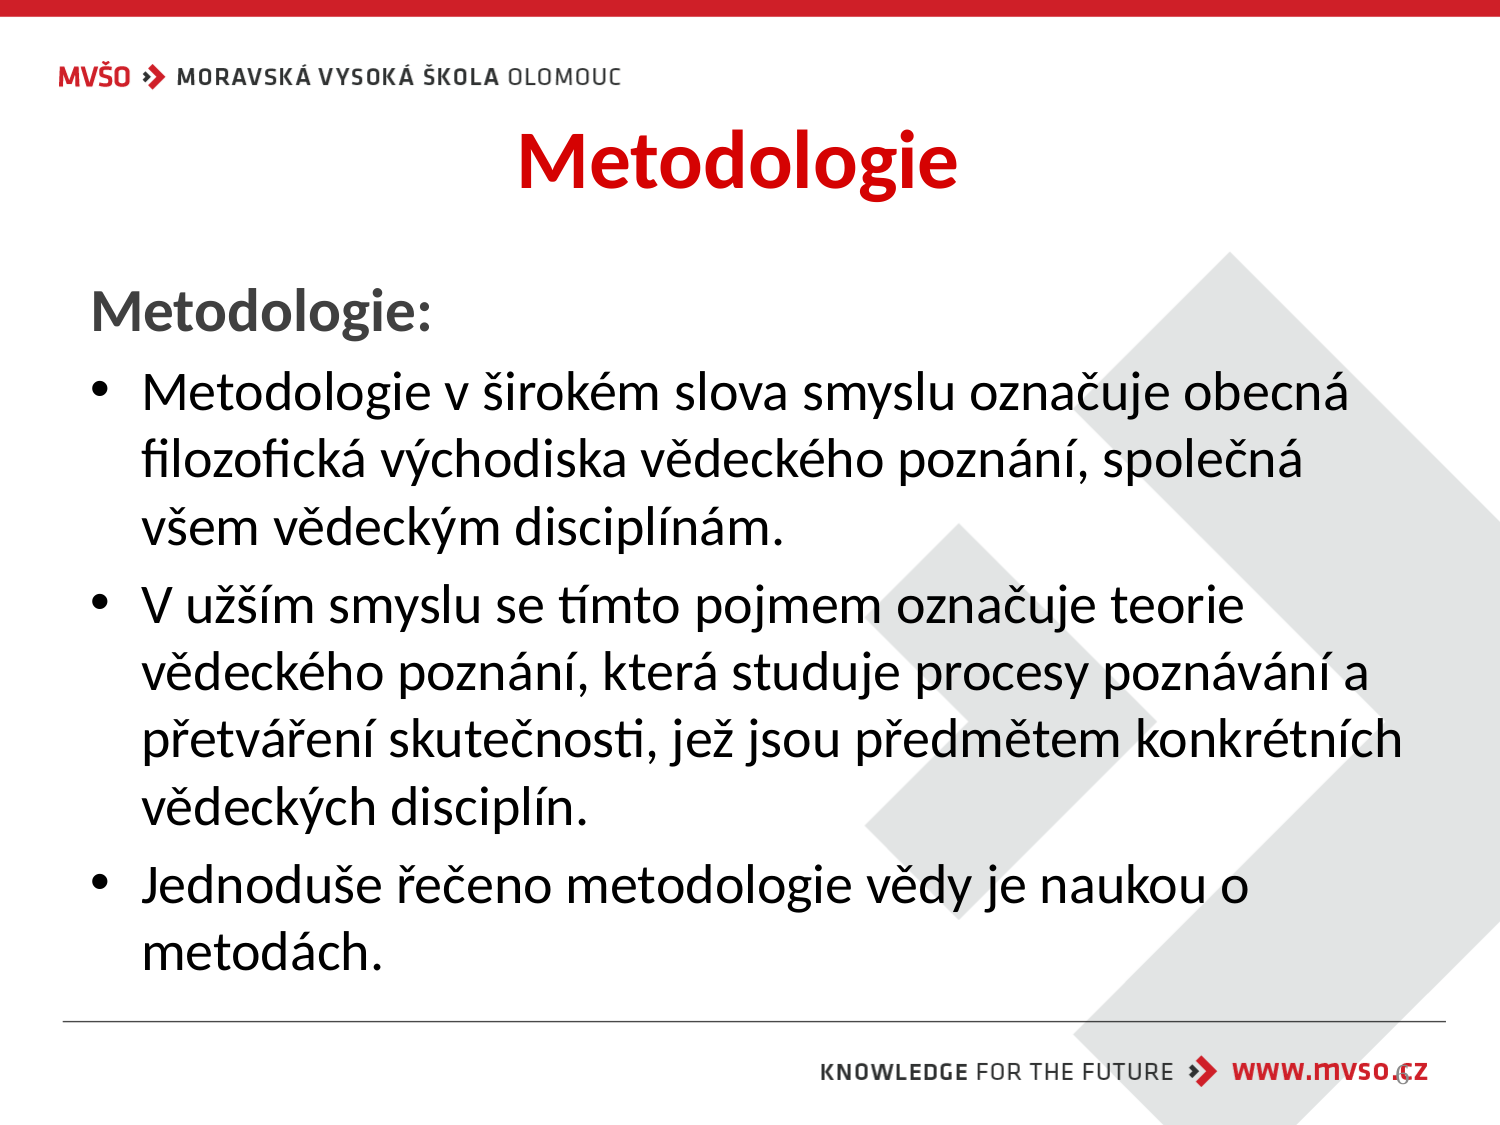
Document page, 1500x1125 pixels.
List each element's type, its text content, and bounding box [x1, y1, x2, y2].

slide_number 6 [1074, 1042, 1425, 1103]
picture [0, 0, 1500, 1125]
title Metodologie [64, 24, 1413, 287]
list Metodologie: Metodologie v širokém slova smyslu označuje obecná filozofická východiska vědeckého poznání, společná všem vědeckým disciplínám. V užším smyslu se tímto pojmem označuje teorie vědeckého poznání, která studuje procesy poznávání a přetváření skutečnosti, jež jsou předmětem konkrétních vědeckých disciplín. Jednoduše řečeno metodologie vědy je naukou o metodách. [75, 262, 1425, 1005]
